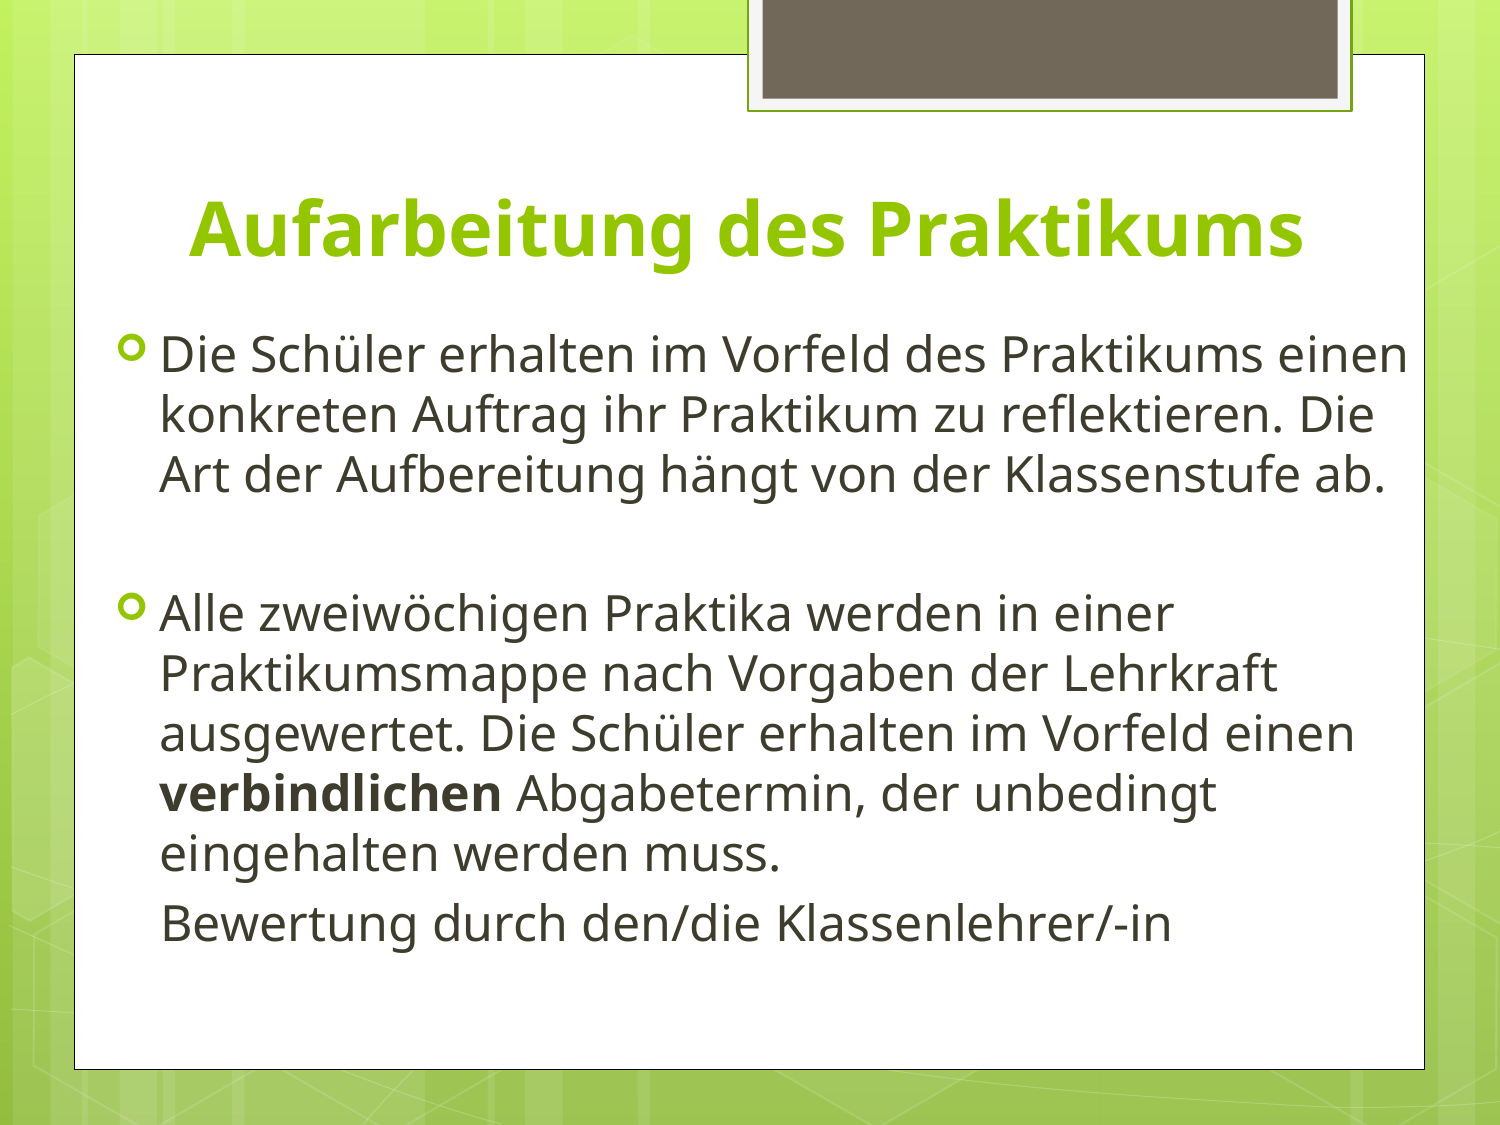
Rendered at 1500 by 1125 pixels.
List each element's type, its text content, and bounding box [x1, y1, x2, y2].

title Aufarbeitung des Praktikums [171, 168, 1324, 279]
list Die Schüler erhalten im Vorfeld des Praktikums einen konkreten Auftrag ihr Praktikum zu reflektieren. Die Art der Aufbereitung hängt von der Klassenstufe ab. Alle zweiwöchigen Praktika werden in einer Praktikumsmappe nach Vorgaben der Lehrkraft ausgewertet. Die Schüler erhalten im Vorfeld einen verbindlichen Abgabetermin, der unbedingt eingehalten werden muss. Bewertung durch den/die Klassenlehrer/-in [88, 314, 1439, 1057]
